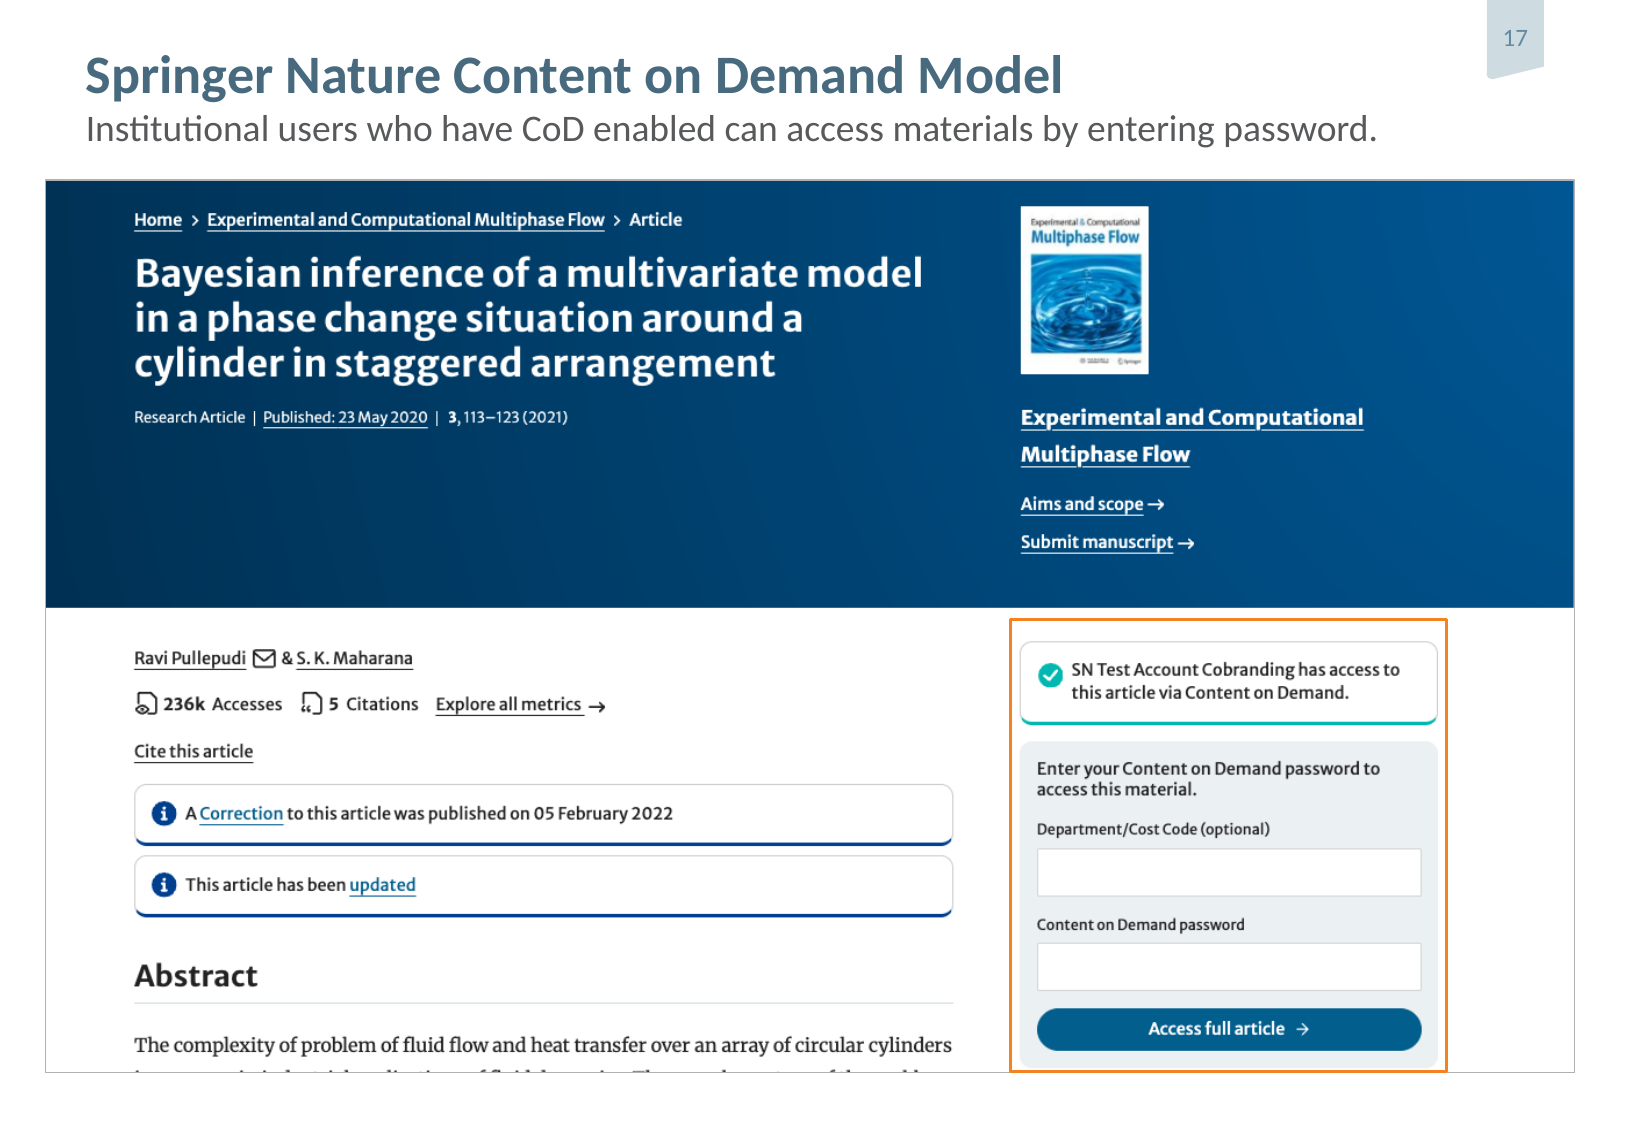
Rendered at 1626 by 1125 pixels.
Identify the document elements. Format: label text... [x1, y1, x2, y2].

title Springer Nature Content on Demand Model Institutional users who have CoD enabled can access materials by entering password. [85, 39, 1471, 159]
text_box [45, 180, 1574, 1073]
